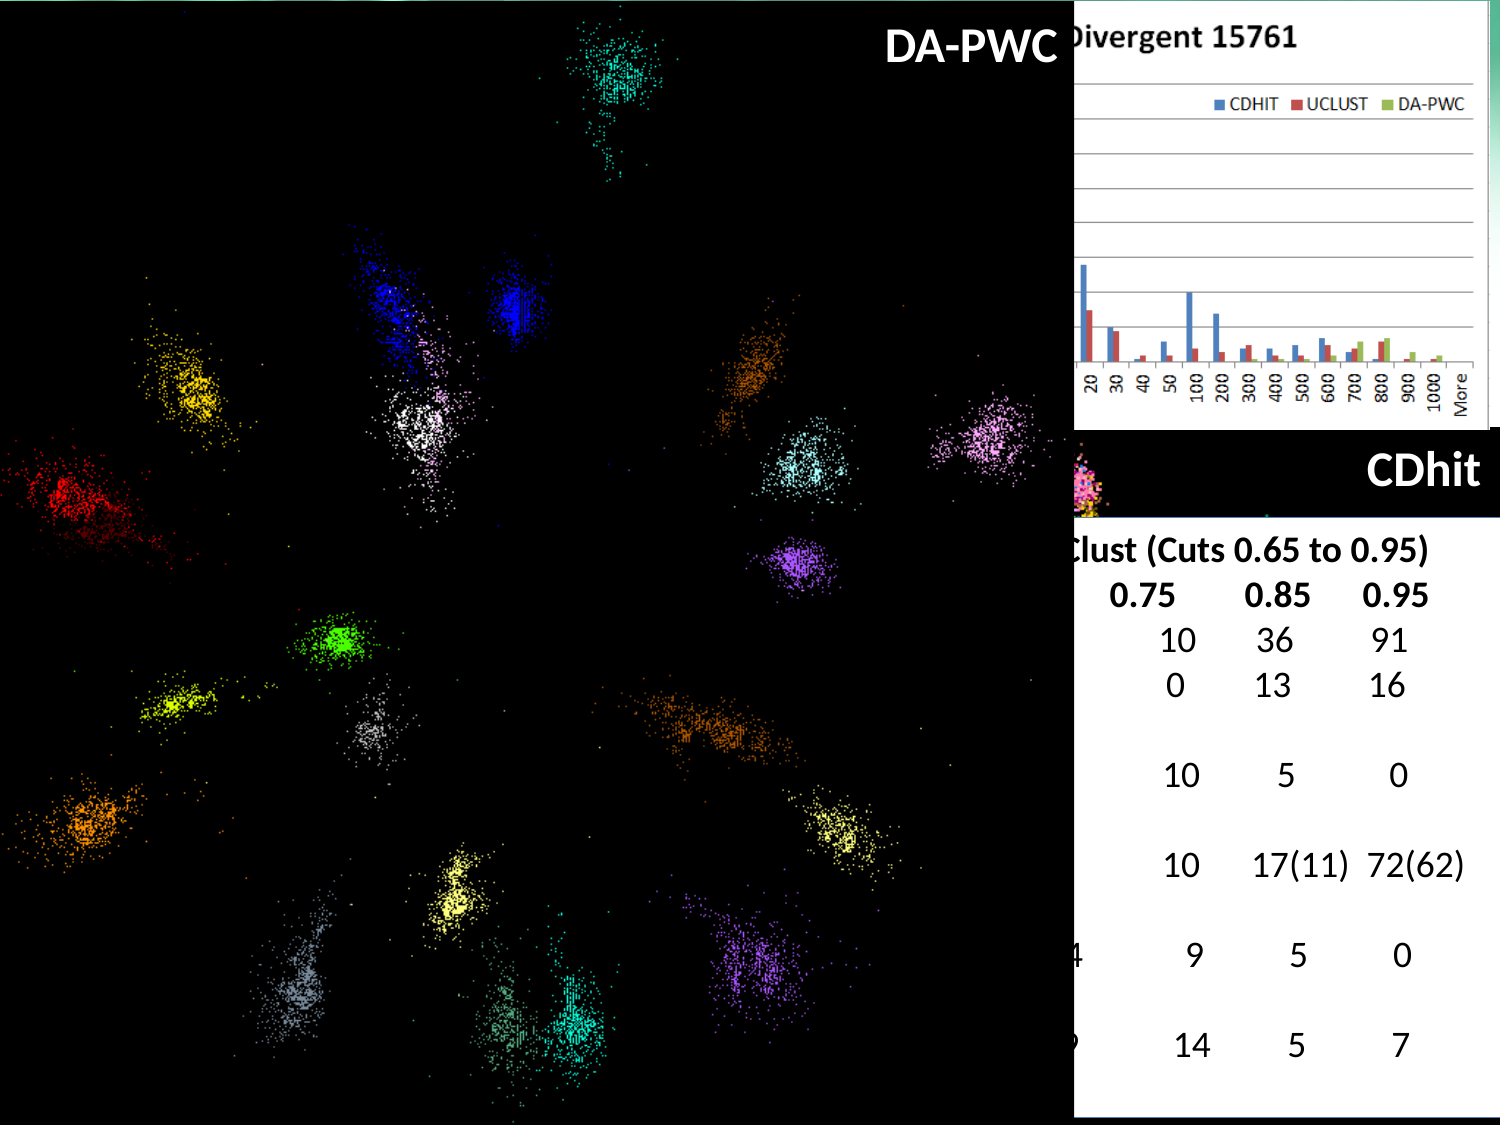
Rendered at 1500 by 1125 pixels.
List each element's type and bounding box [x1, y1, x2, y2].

text_box [1080, 426, 1500, 1125]
text_box [0, 1, 1075, 1125]
picture [0, 0, 1500, 430]
